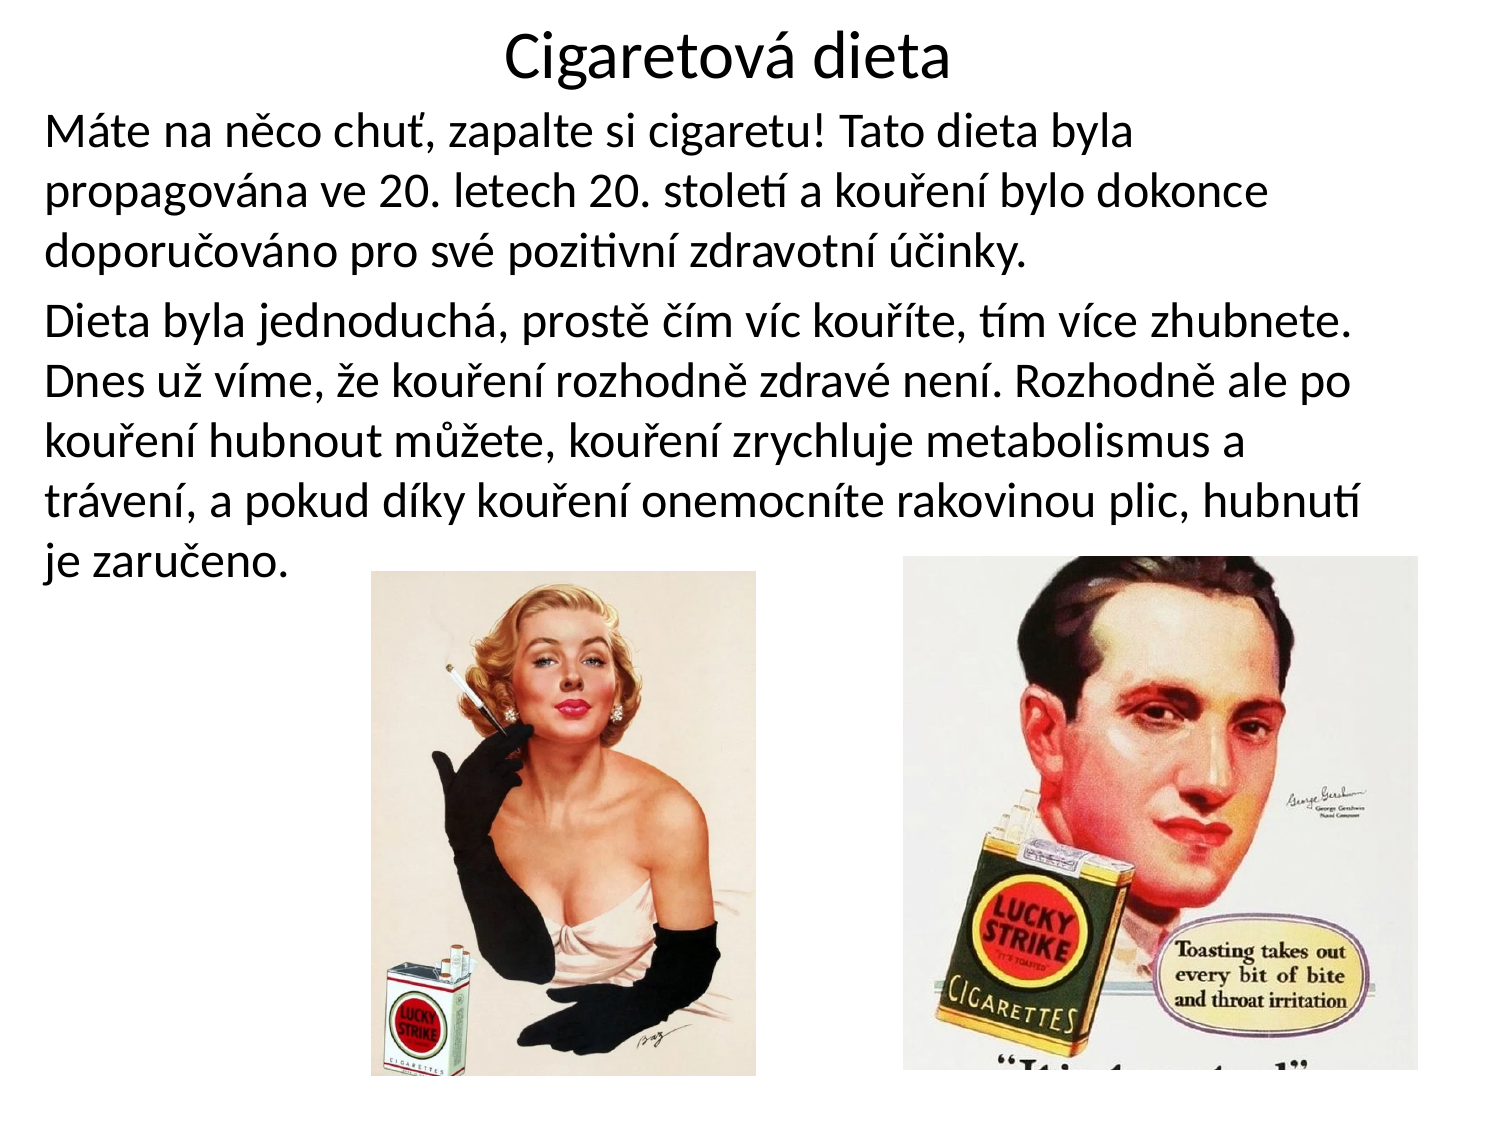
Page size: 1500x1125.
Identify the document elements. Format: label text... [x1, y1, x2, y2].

list Máte na něco chuť, zapalte si cigaretu! Tato dieta byla propagována ve 20. letech 20. století a kouření bylo dokonce doporučováno pro své pozitivní zdravotní účinky. Dieta byla jednoduchá, prostě čím víc kouříte, tím více zhubnete. Dnes už víme, že kouření rozhodně zdravé není. Rozhodně ale po kouření hubnout můžete, kouření zrychluje metabolismus a trávení, a pokud díky kouření onemocníte rakovinou plic, hubnutí je zaručeno. [29, 90, 1380, 833]
picture [371, 571, 757, 1076]
picture [903, 555, 1418, 1070]
title Cigaretová dieta [53, 3, 1404, 191]
